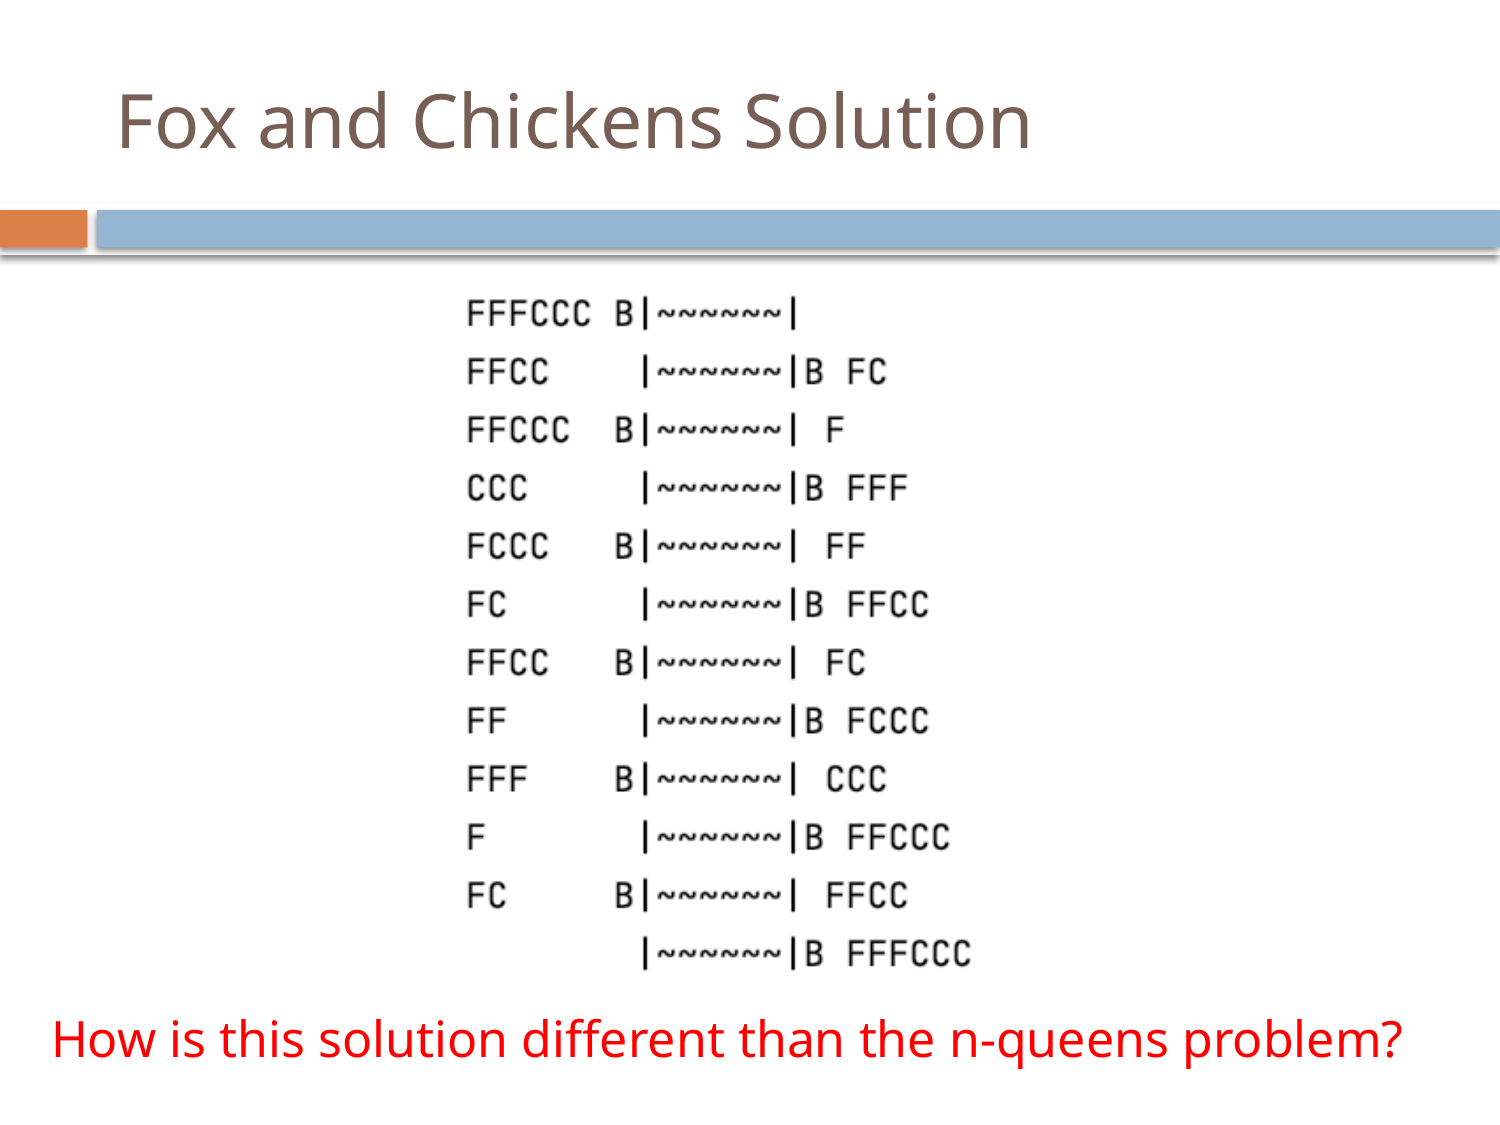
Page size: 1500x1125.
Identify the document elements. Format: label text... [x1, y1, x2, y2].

picture [452, 283, 1003, 1001]
title Fox and Chickens Solution [100, 37, 1438, 200]
text_box How is this solution different than the n-queens problem? [36, 999, 1420, 1075]
